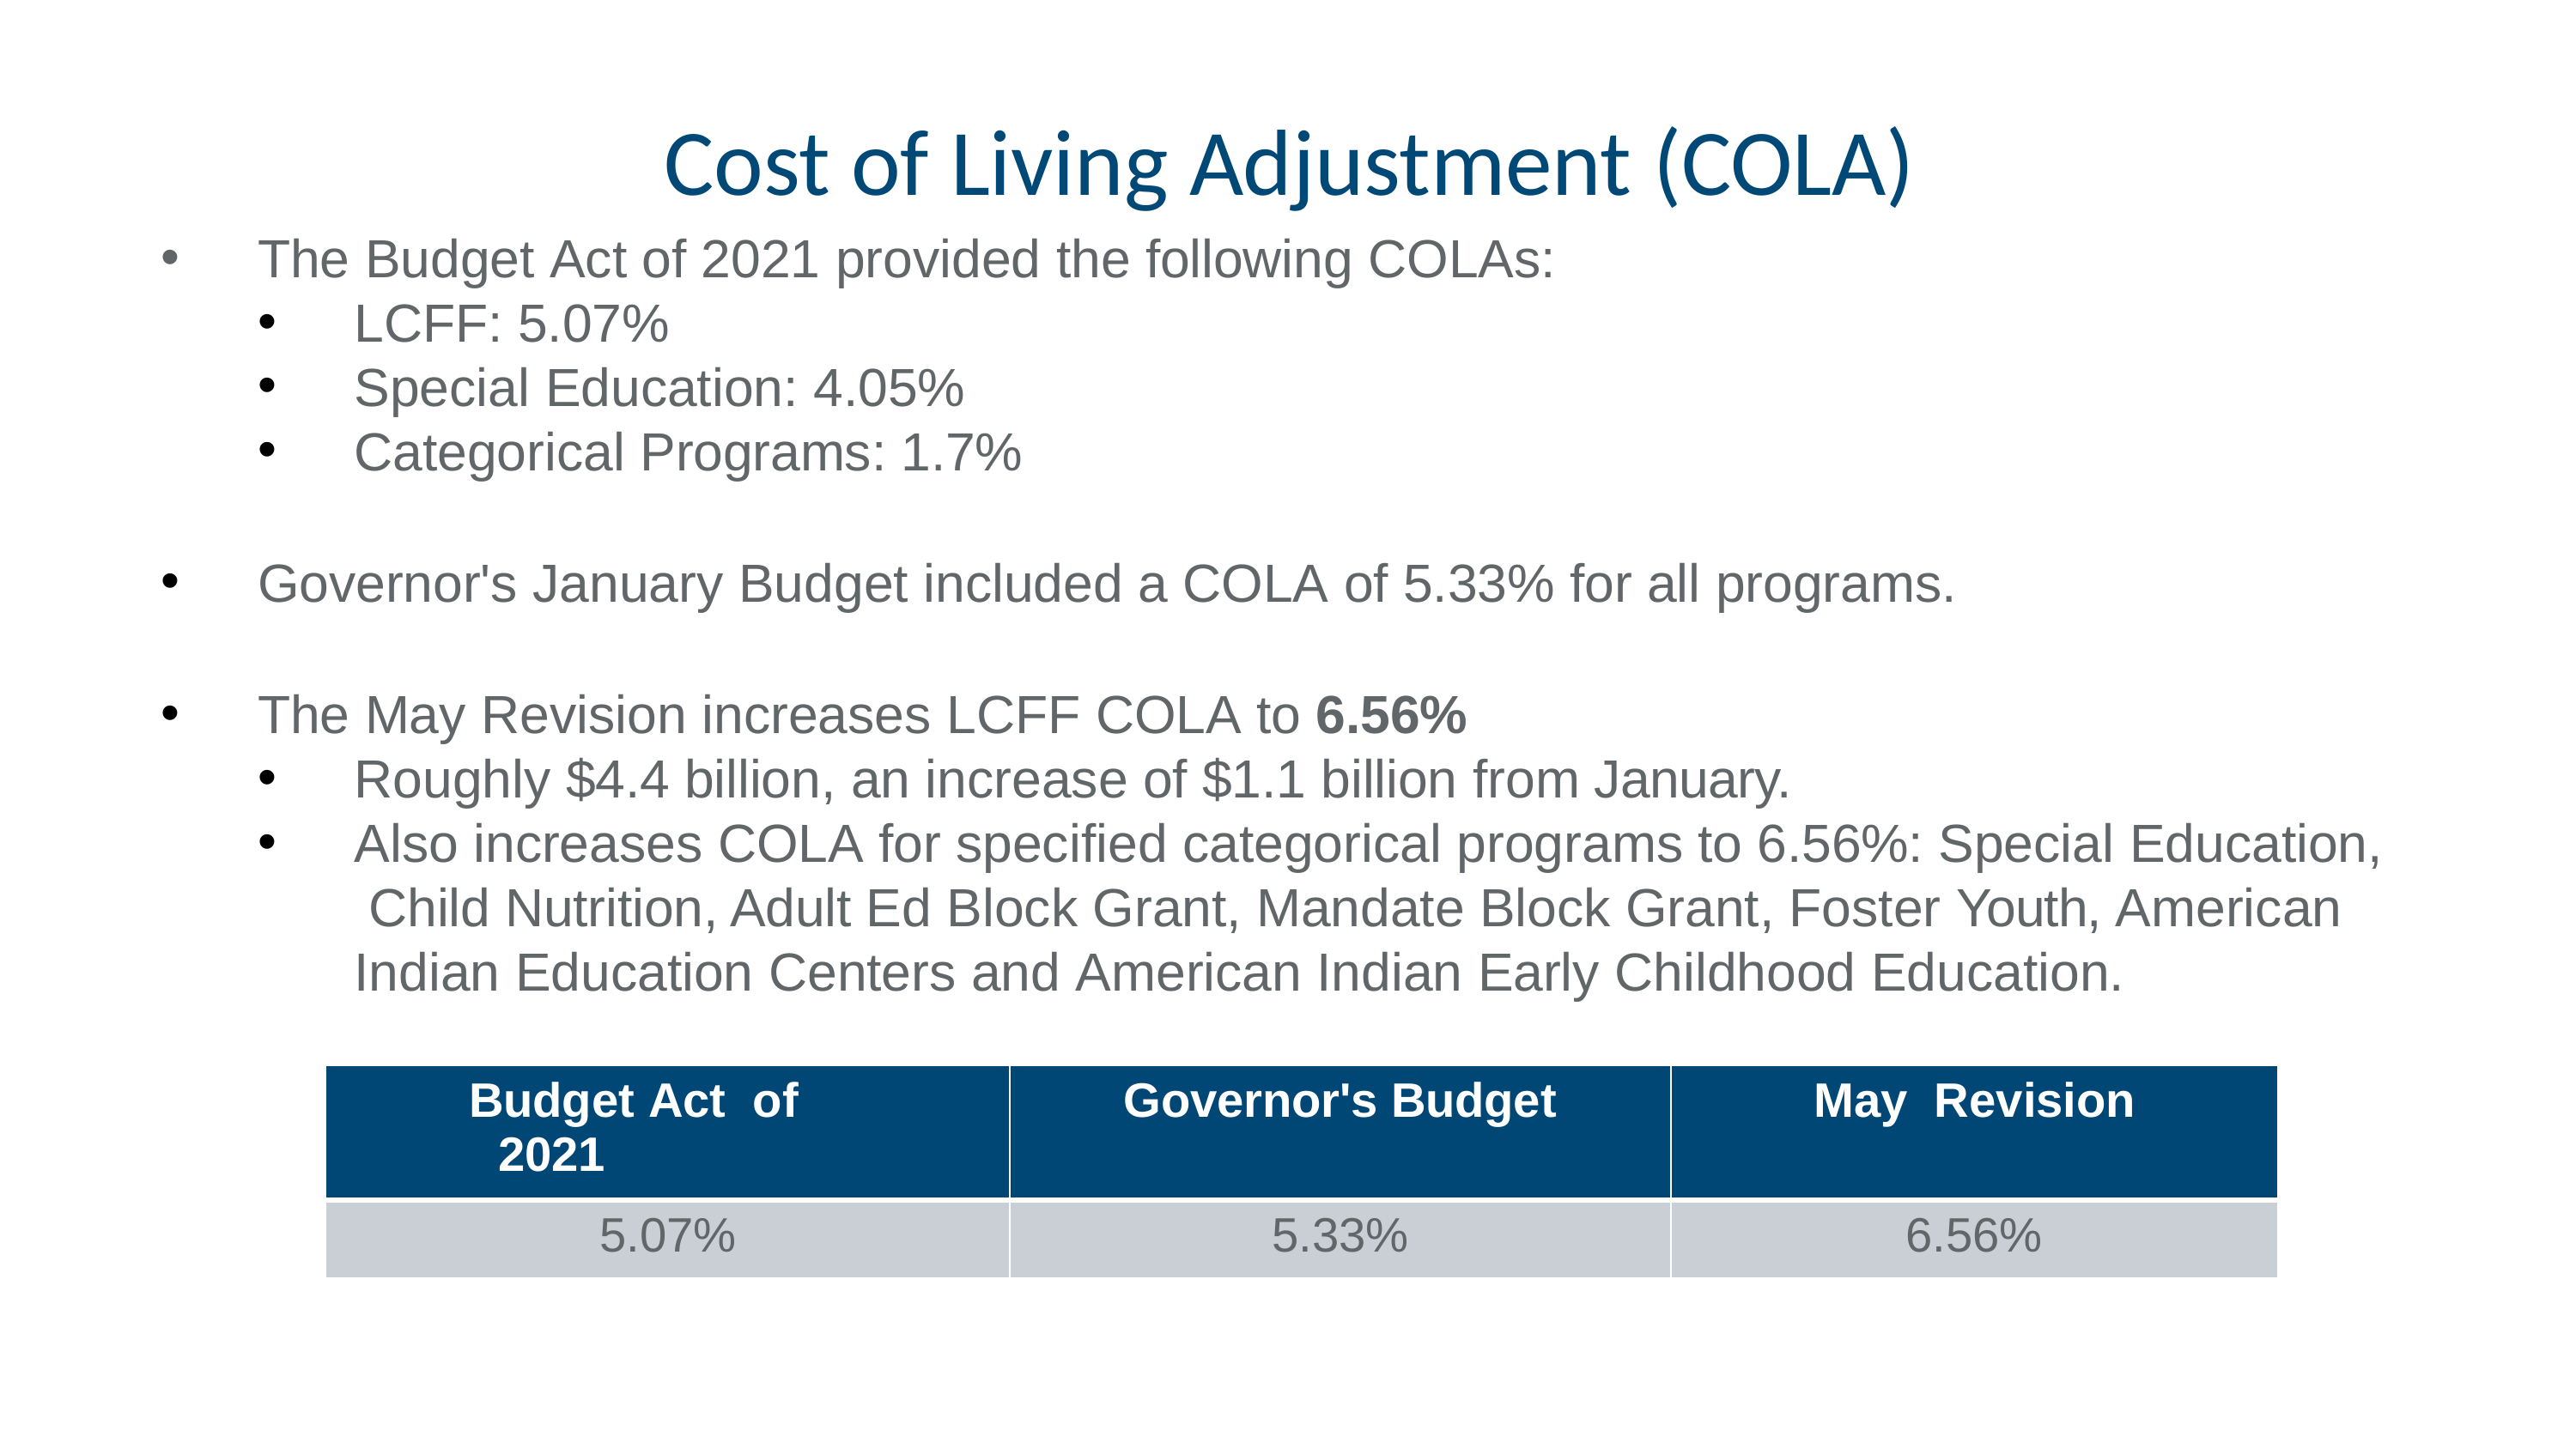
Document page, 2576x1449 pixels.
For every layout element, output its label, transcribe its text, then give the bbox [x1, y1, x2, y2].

table_cell 6.56% [1672, 1203, 2277, 1277]
table_cell 5.07% [326, 1203, 1009, 1277]
table_header May Revision [1672, 1066, 2277, 1197]
table_header Budget Act of 2021 [326, 1066, 1009, 1197]
table_header Governor's Budget [1011, 1066, 1670, 1197]
text_box The Budget Act of 2021 provided the following COLAs: LCFF: 5.07% Special Education: 4.05% Categorical Programs: 1.7% Governor's January Budget included a COLA of 5.33% for all programs. The May Revision increases LCFF COLA to 6.56% Roughly $4.4 billion, an increase of $1.1 billion from January. Also increases COLA for specified categorical programs to 6.56%: Special Education, Child Nutrition, Adult Ed Block Grant, Mandate Block Grant, Foster Youth, American Indian Education Centers and American Indian Early Childhood Education. [158, 221, 2385, 1002]
table_cell 5.33% [1011, 1203, 1670, 1277]
title Cost of Living Adjustment (COLA) [525, 33, 2052, 280]
